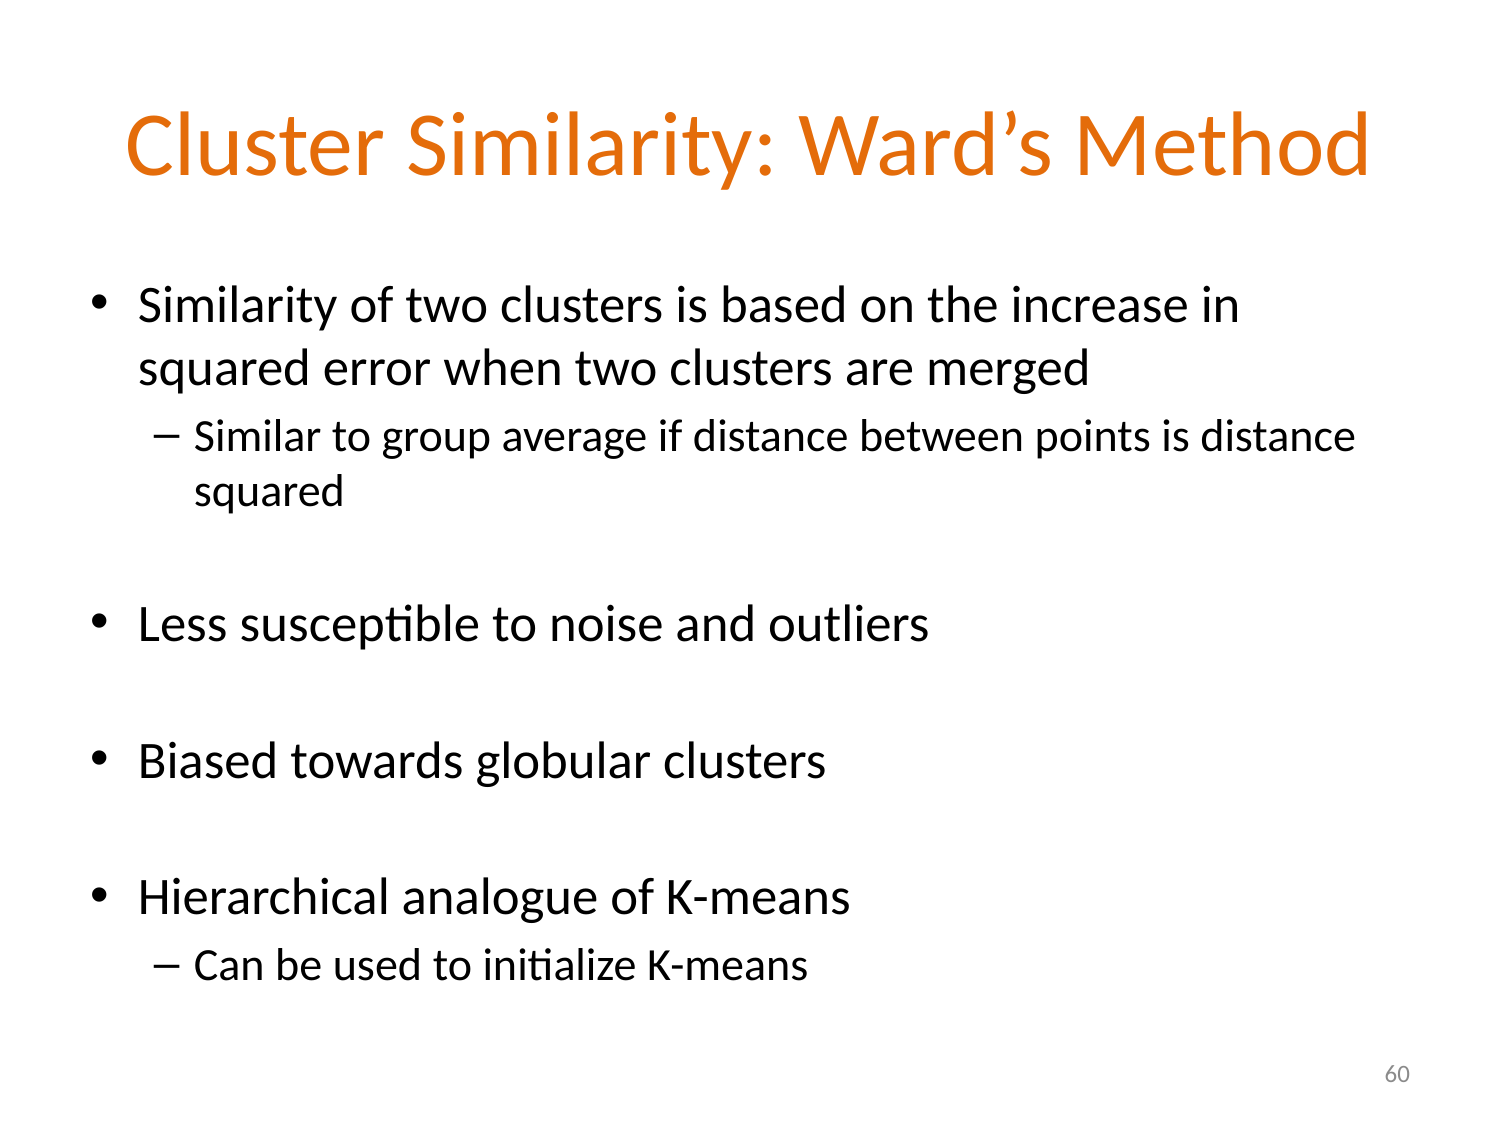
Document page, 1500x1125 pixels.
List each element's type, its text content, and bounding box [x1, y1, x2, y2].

list Similarity of two clusters is based on the increase in squared error when two clusters are merged Similar to group average if distance between points is distance squared Less susceptible to noise and outliers Biased towards globular clusters Hierarchical analogue of K-means Can be used to initialize K-means [75, 262, 1425, 1005]
title Cluster Similarity: Ward’s Method [75, 45, 1425, 233]
slide_number 60 [1074, 1042, 1425, 1103]
